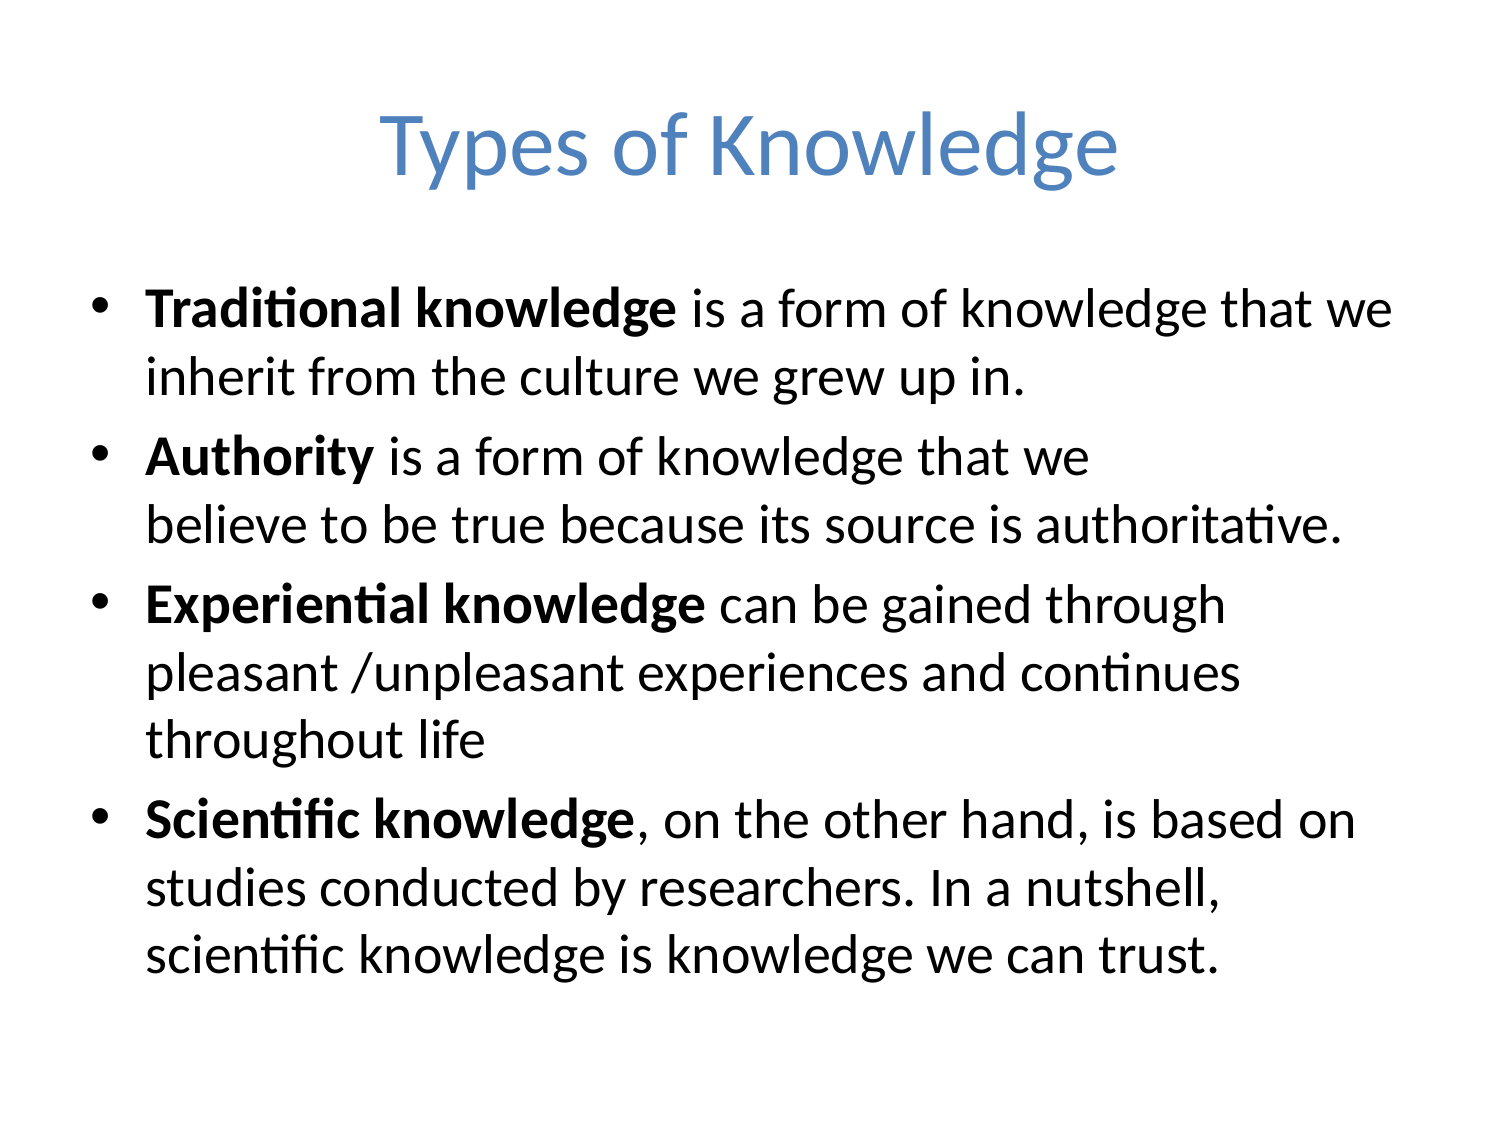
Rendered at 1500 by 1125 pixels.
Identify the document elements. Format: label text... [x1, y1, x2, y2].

title Types of Knowledge [75, 45, 1425, 233]
list Traditional knowledge is a form of knowledge that we inherit from the culture we grew up in. Authority is a form of knowledge that we believe to be true because its source is authoritative. Experiential knowledge can be gained through pleasant /unpleasant experiences and continues throughout life Scientific knowledge, on the other hand, is based on studies conducted by researchers. In a nutshell, scientific knowledge is knowledge we can trust. [75, 262, 1425, 1005]
